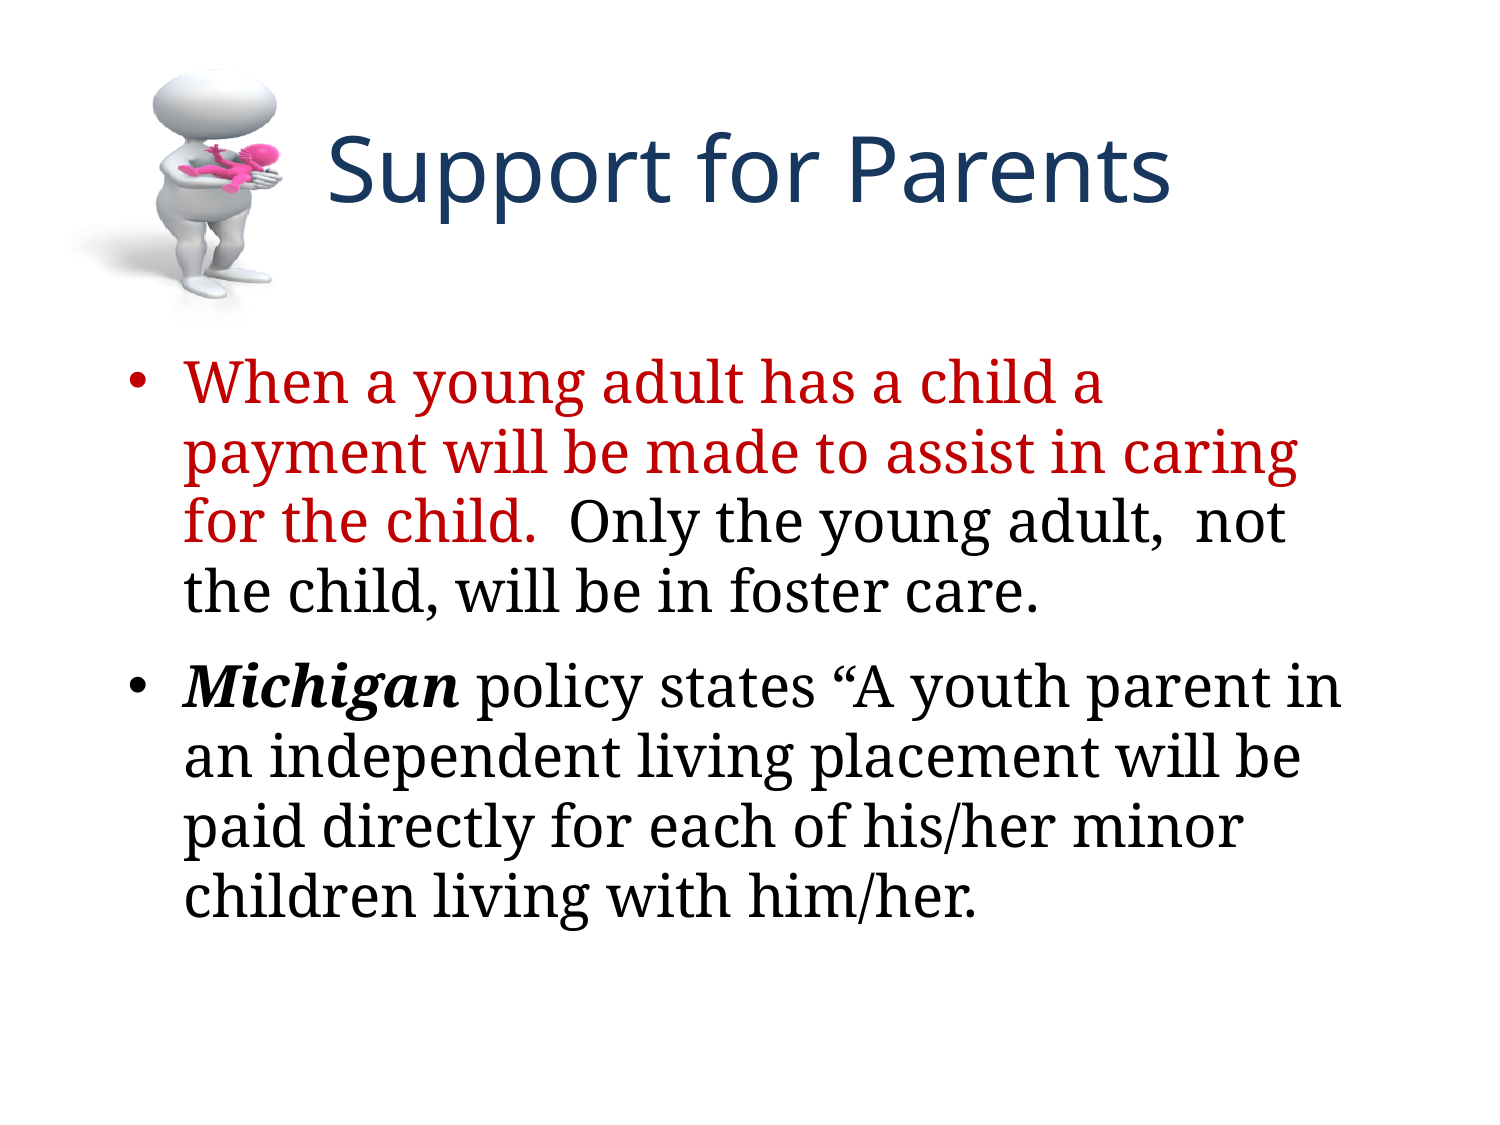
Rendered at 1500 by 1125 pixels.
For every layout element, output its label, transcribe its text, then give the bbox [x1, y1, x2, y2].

list When a young adult has a child a payment will be made to assist in caring for the child. Only the young adult, not the child, will be in foster care. Michigan policy states “A youth parent in an independent living placement will be paid directly for each of his/her minor children living with him/her. [112, 337, 1375, 1005]
picture [62, 62, 330, 323]
title Support for Parents [334, 99, 1425, 233]
